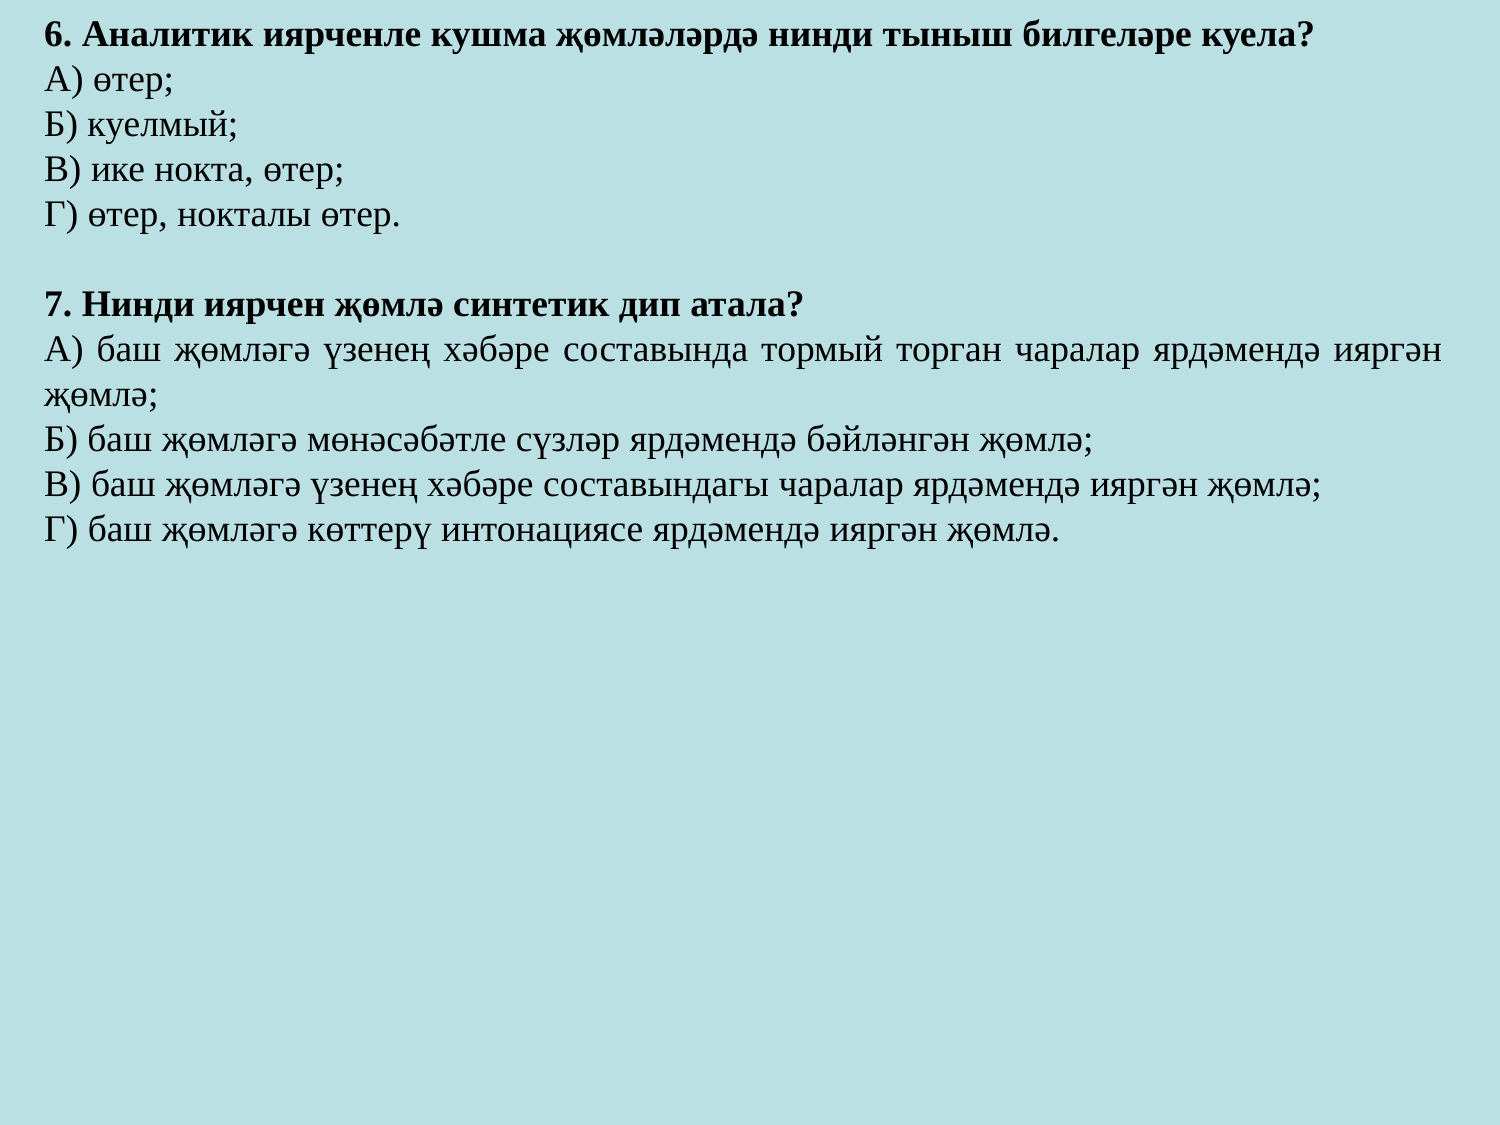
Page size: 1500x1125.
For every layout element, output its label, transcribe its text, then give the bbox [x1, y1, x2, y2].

text_box 6. Аналитик иярченле кушма җөмләләрдә нинди тыныш билгеләре куела? А) өтер; Б) куелмый; В) ике нокта, өтер; Г) өтер, нокталы өтер. 7. Нинди иярчен җөмлә синтетик дип атала? А) баш җөмләгә үзенең хәбәре составында тормый торган чаралар ярдәмендә ияргән җөмлә; Б) баш җөмләгә мөнәсәбәтле сүзләр ярдәмендә бәйләнгән җөмлә; В) баш җөмләгә үзенең хәбәре составындагы чаралар ярдәмендә ияргән җөмлә; Г) баш җөмләгә көттерү интонациясе ярдәмендә ияргән җөмлә. [29, 2, 1459, 717]
